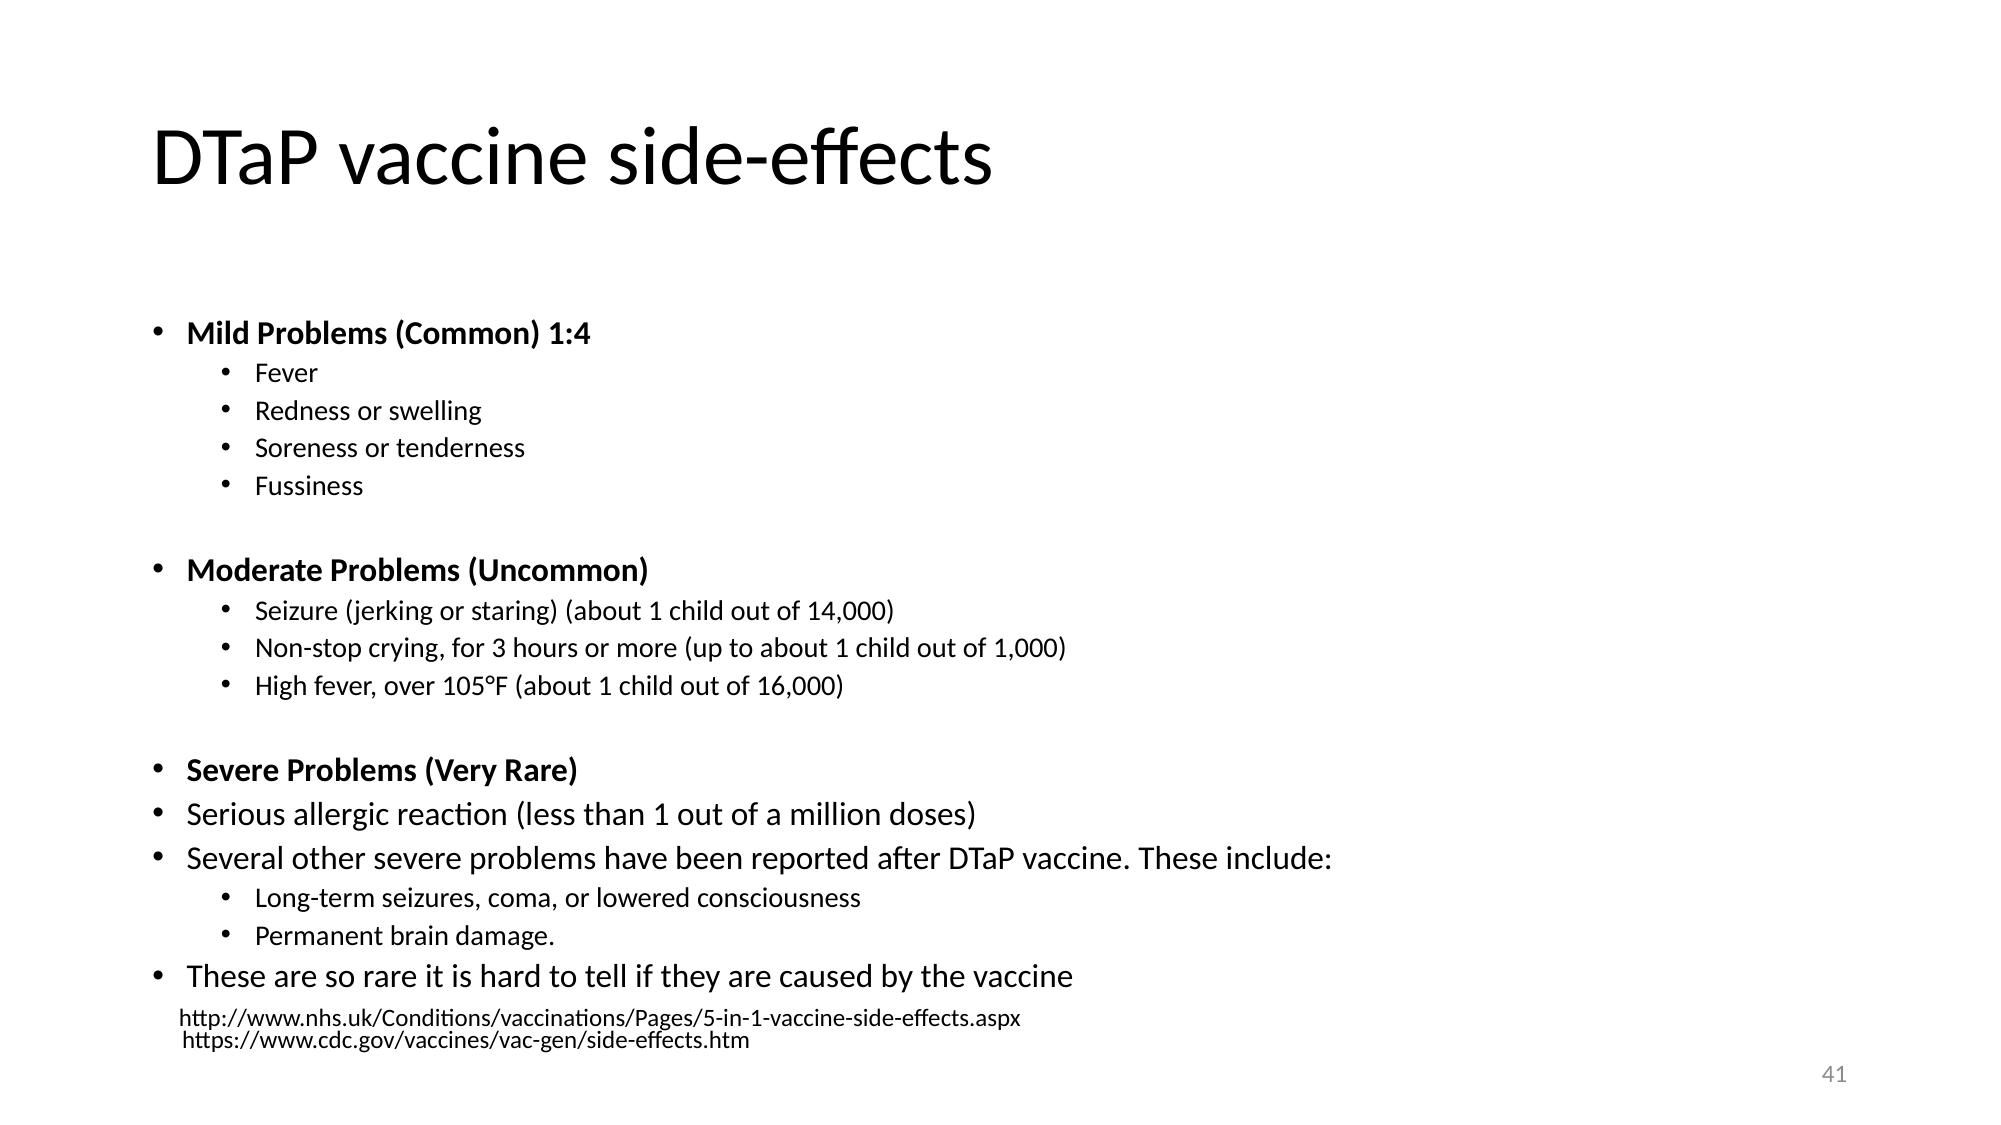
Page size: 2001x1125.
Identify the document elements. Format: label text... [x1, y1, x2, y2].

list Mild Problems (Common) 1:4 Fever Redness or swelling Soreness or tenderness Fussiness Moderate Problems (Uncommon) Seizure (jerking or staring) (about 1 child out of 14,000) Non-stop crying, for 3 hours or more (up to about 1 child out of 1,000) High fever, over 105°F (about 1 child out of 16,000) Severe Problems (Very Rare) Serious allergic reaction (less than 1 out of a million doses) Several other severe problems have been reported after DTaP vaccine. These include: Long-term seizures, coma, or lowered consciousness Permanent brain damage. These are so rare it is hard to tell if they are caused by the vaccine [137, 299, 1863, 1014]
text_box http://www.nhs.uk/Conditions/vaccinations/Pages/5-in-1-vaccine-side-effects.aspx [164, 993, 1720, 1039]
slide_number 41 [1412, 1042, 1863, 1103]
text_box https://www.cdc.gov/vaccines/vac-gen/side-effects.htm [167, 1016, 767, 1061]
title DTaP vaccine side-effects [137, 48, 1863, 267]
